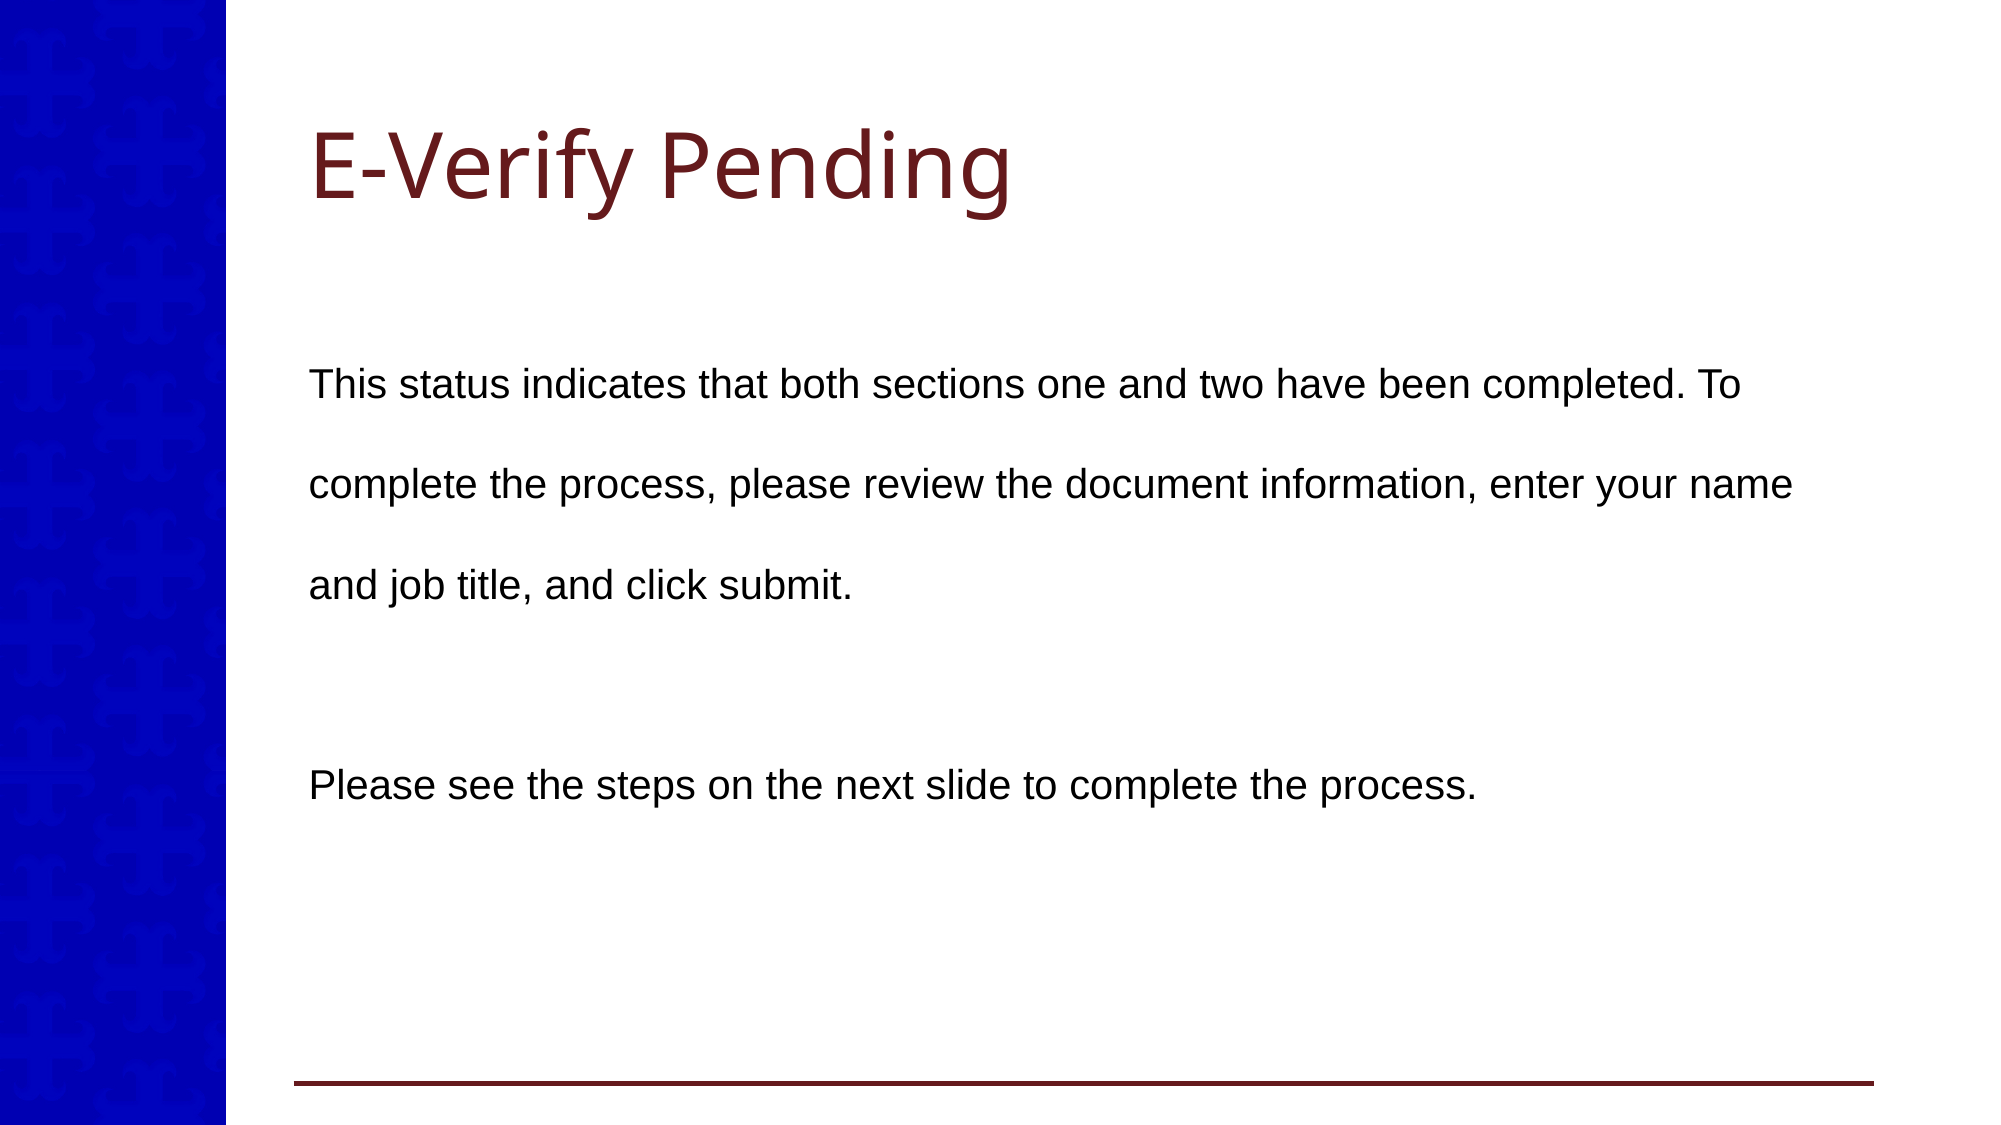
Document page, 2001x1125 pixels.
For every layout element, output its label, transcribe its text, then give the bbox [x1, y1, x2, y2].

title E-Verify Pending [293, 59, 1863, 278]
list This status indicates that both sections one and two have been completed. To complete the process, please review the document information, enter your name and job title, and click submit. Please see the steps on the next slide to complete the process. [293, 299, 1863, 1014]
picture [0, 0, 226, 1125]
